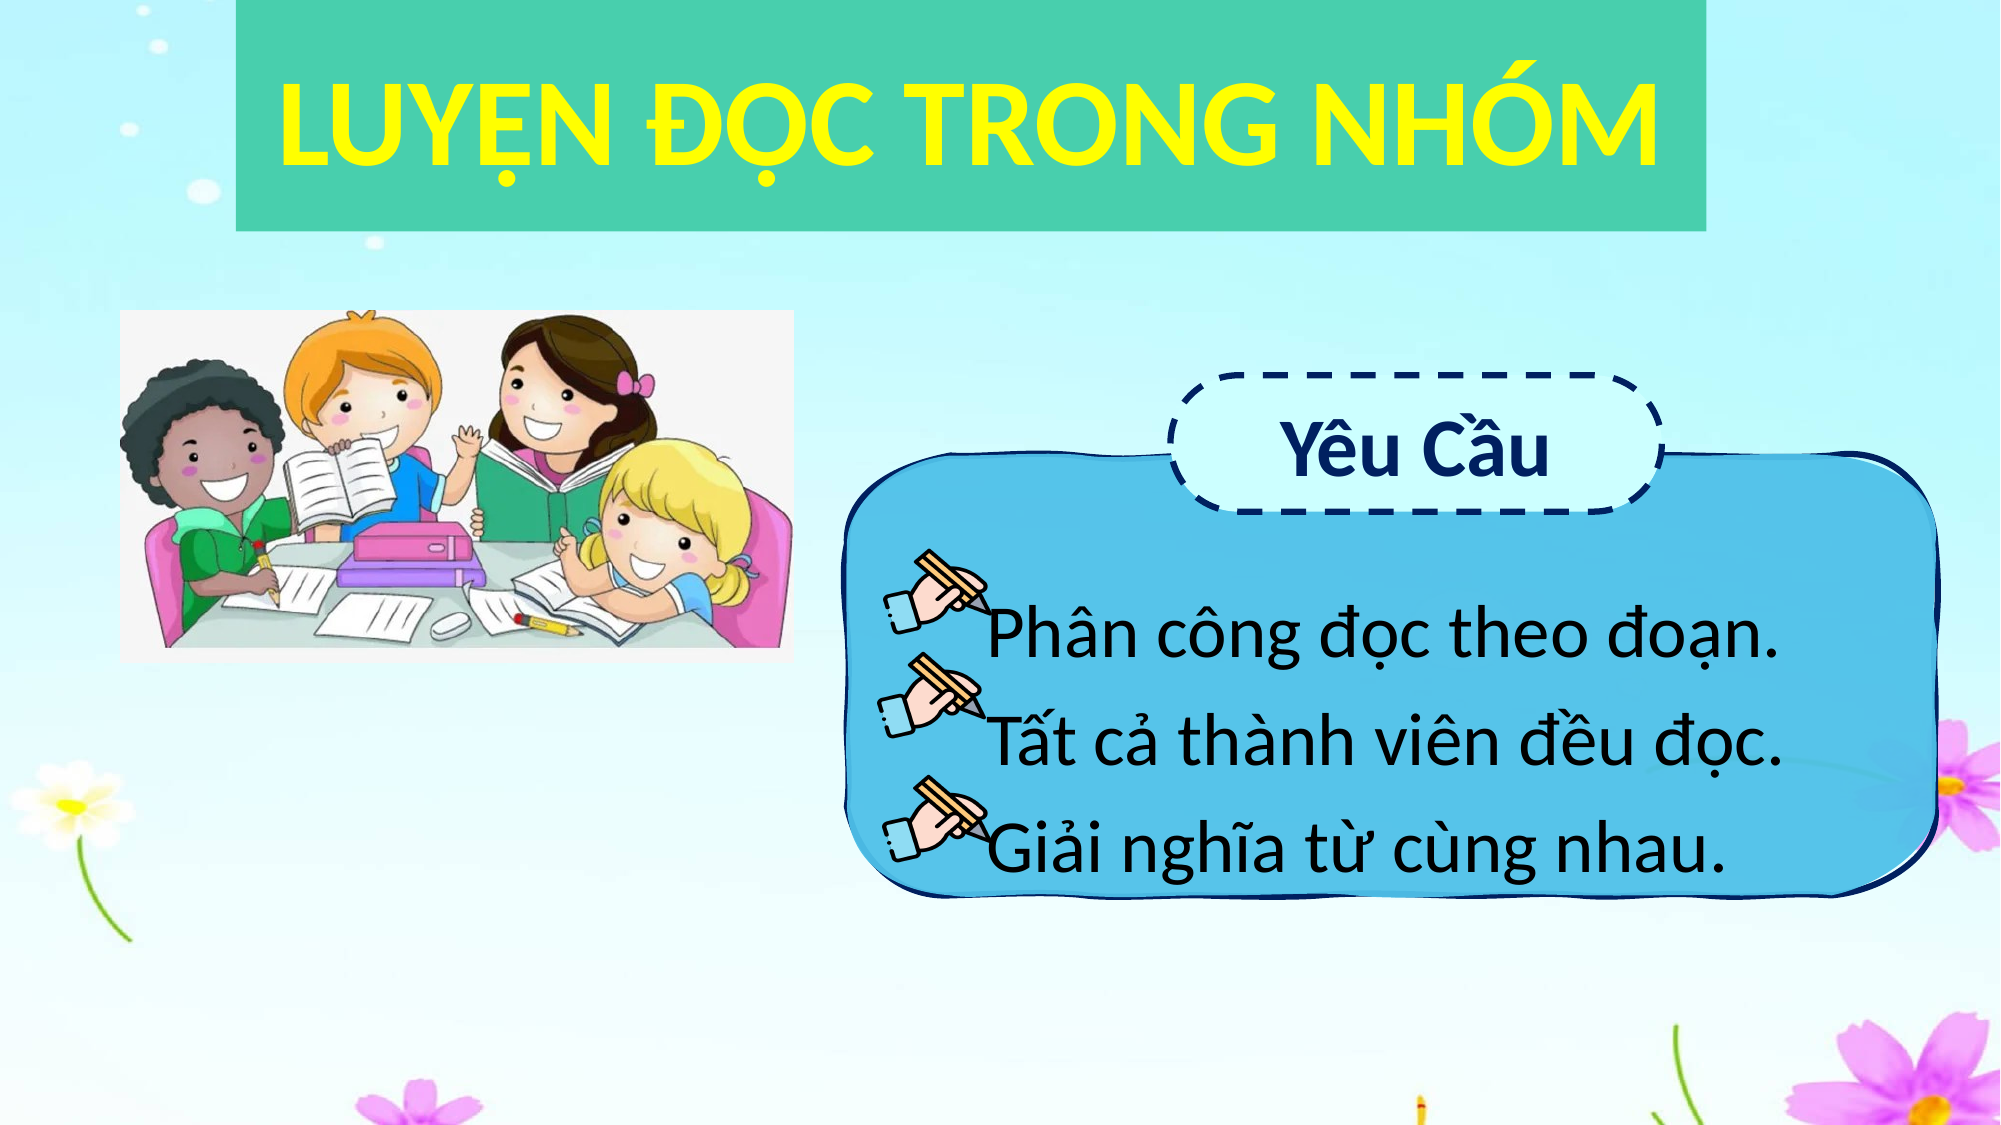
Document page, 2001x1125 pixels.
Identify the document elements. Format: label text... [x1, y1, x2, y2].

picture [0, 0, 2001, 1125]
text_box LUYỆN ĐỌC TRONG NHÓM [235, 0, 1707, 232]
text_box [846, 375, 1936, 896]
